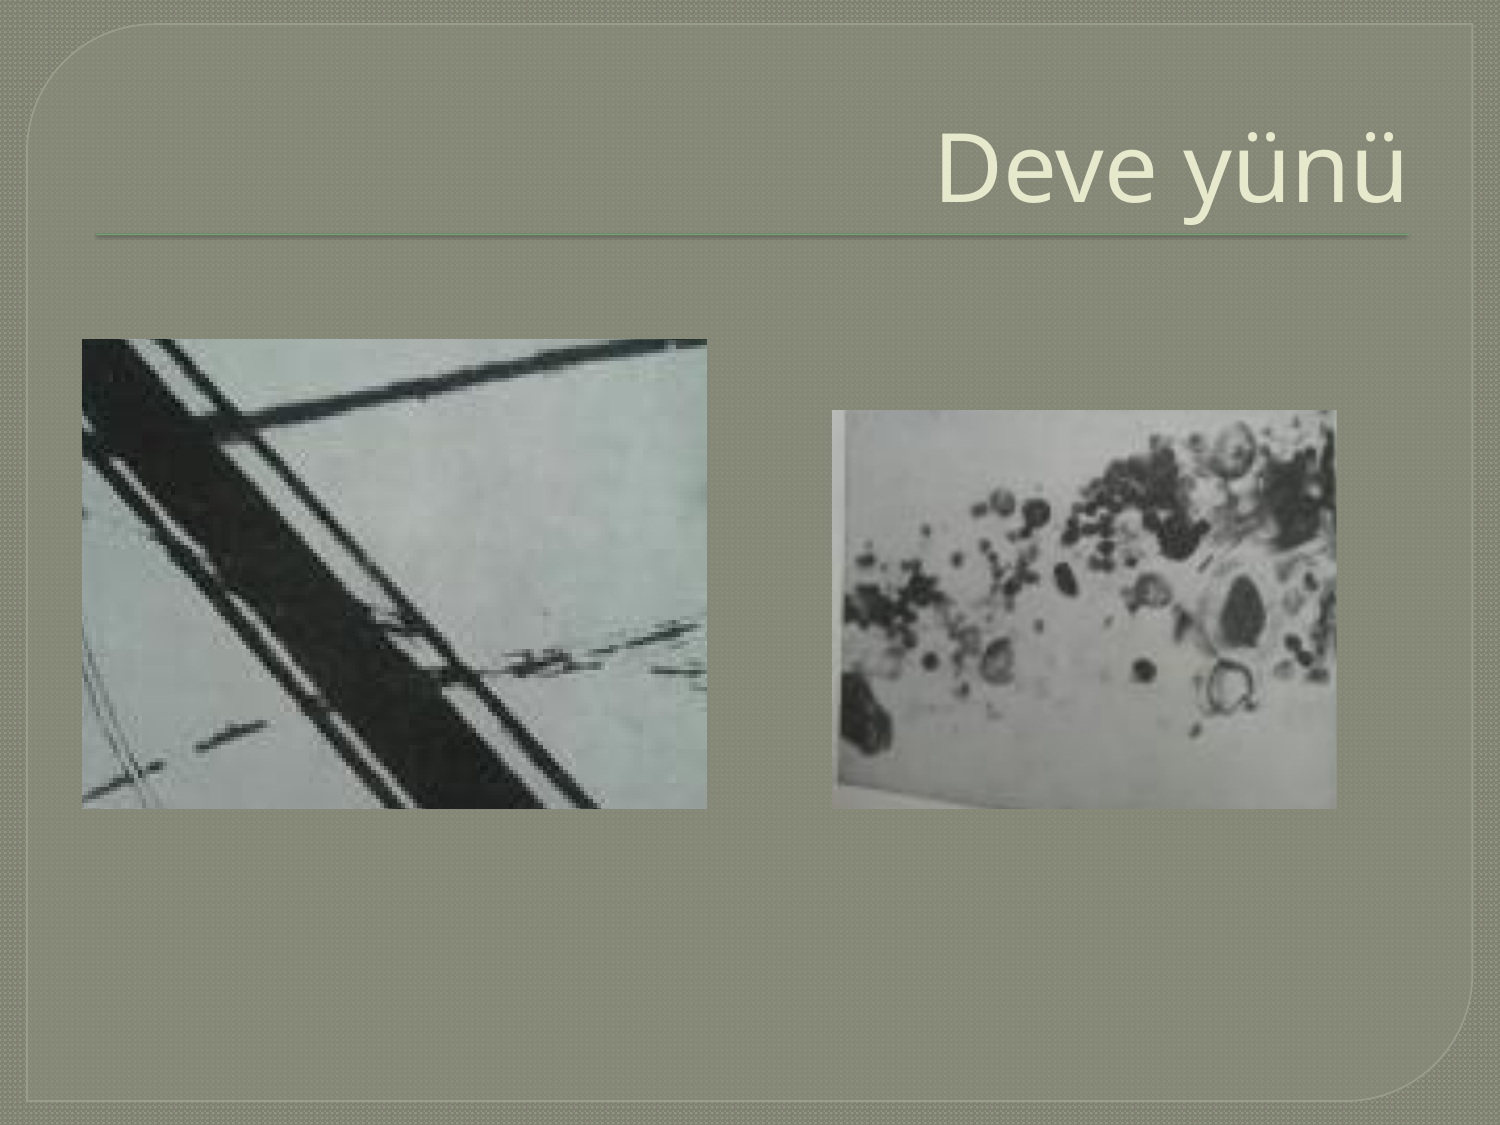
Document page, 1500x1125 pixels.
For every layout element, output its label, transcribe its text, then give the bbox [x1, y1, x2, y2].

title Deve yünü [75, 41, 1425, 230]
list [831, 409, 1337, 809]
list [81, 339, 708, 809]
